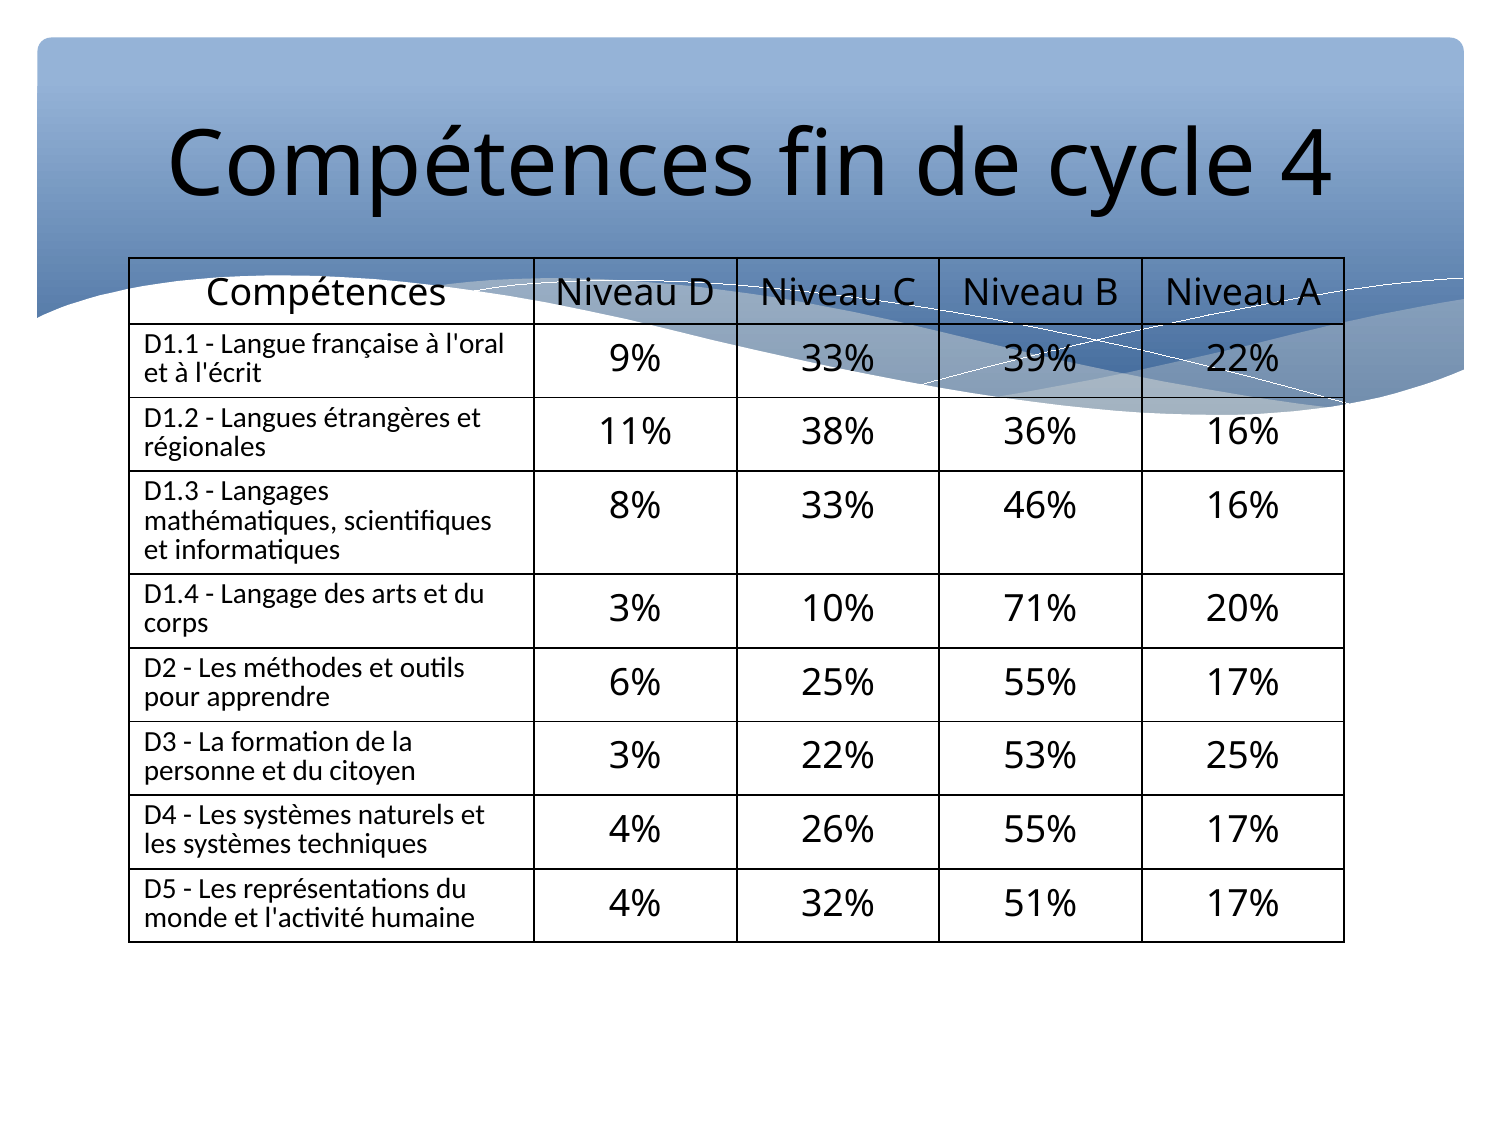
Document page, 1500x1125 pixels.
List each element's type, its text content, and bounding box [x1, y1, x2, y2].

table_cell 36% [940, 398, 1141, 470]
table_cell 8% [535, 472, 736, 573]
table_cell 16% [1143, 398, 1343, 470]
table_cell D1.4 - Langage des arts et du corps [130, 575, 533, 647]
table_cell 20% [1143, 575, 1343, 647]
table_cell D4 - Les systèmes naturels et les systèmes techniques [130, 796, 533, 868]
table_header Compétences [130, 261, 533, 323]
table_cell D1.1 - Langue française à l'oral et à l'écrit [130, 325, 533, 397]
table_cell 22% [738, 722, 938, 794]
table_cell 26% [738, 796, 938, 868]
table_cell 38% [738, 398, 938, 470]
table_cell 3% [535, 575, 736, 647]
table_cell 4% [535, 870, 736, 941]
table_header Niveau A [1143, 261, 1343, 323]
table_cell 9% [535, 325, 736, 397]
table_cell 4% [535, 796, 736, 868]
table_cell 33% [738, 472, 938, 573]
table_cell 22% [1143, 325, 1343, 397]
table_cell 17% [1143, 649, 1343, 721]
table_header Niveau C [738, 261, 938, 323]
table_cell 17% [1143, 796, 1343, 868]
table_cell 46% [940, 472, 1141, 573]
table_cell 51% [940, 870, 1141, 941]
table_cell 17% [1143, 870, 1343, 941]
table_cell 6% [535, 649, 736, 721]
table_cell 55% [940, 649, 1141, 721]
table_cell D1.3 - Langages mathématiques, scientifiques et informatiques [130, 472, 533, 573]
table_cell 25% [738, 649, 938, 721]
table_cell 3% [535, 722, 736, 794]
table_cell 10% [738, 575, 938, 647]
table_cell D2 - Les méthodes et outils pour apprendre [130, 649, 533, 721]
table_cell 25% [1143, 722, 1343, 794]
table_header Niveau B [940, 261, 1141, 323]
text_box Compétences fin de cycle 4 [75, 55, 1425, 261]
table_cell 55% [940, 796, 1141, 868]
table_cell D1.2 - Langues étrangères et régionales [130, 398, 533, 470]
table_cell D5 - Les représentations du monde et l'activité humaine [130, 870, 533, 941]
table_cell 11% [535, 398, 736, 470]
table_cell 33% [738, 325, 938, 397]
table_cell 16% [1143, 472, 1343, 573]
table_cell D3 - La formation de la personne et du citoyen [130, 722, 533, 794]
table_cell 71% [940, 575, 1141, 647]
table_cell 53% [940, 722, 1141, 794]
table_cell 32% [738, 870, 938, 941]
table_cell 39% [940, 325, 1141, 397]
table_header Niveau D [535, 261, 736, 323]
